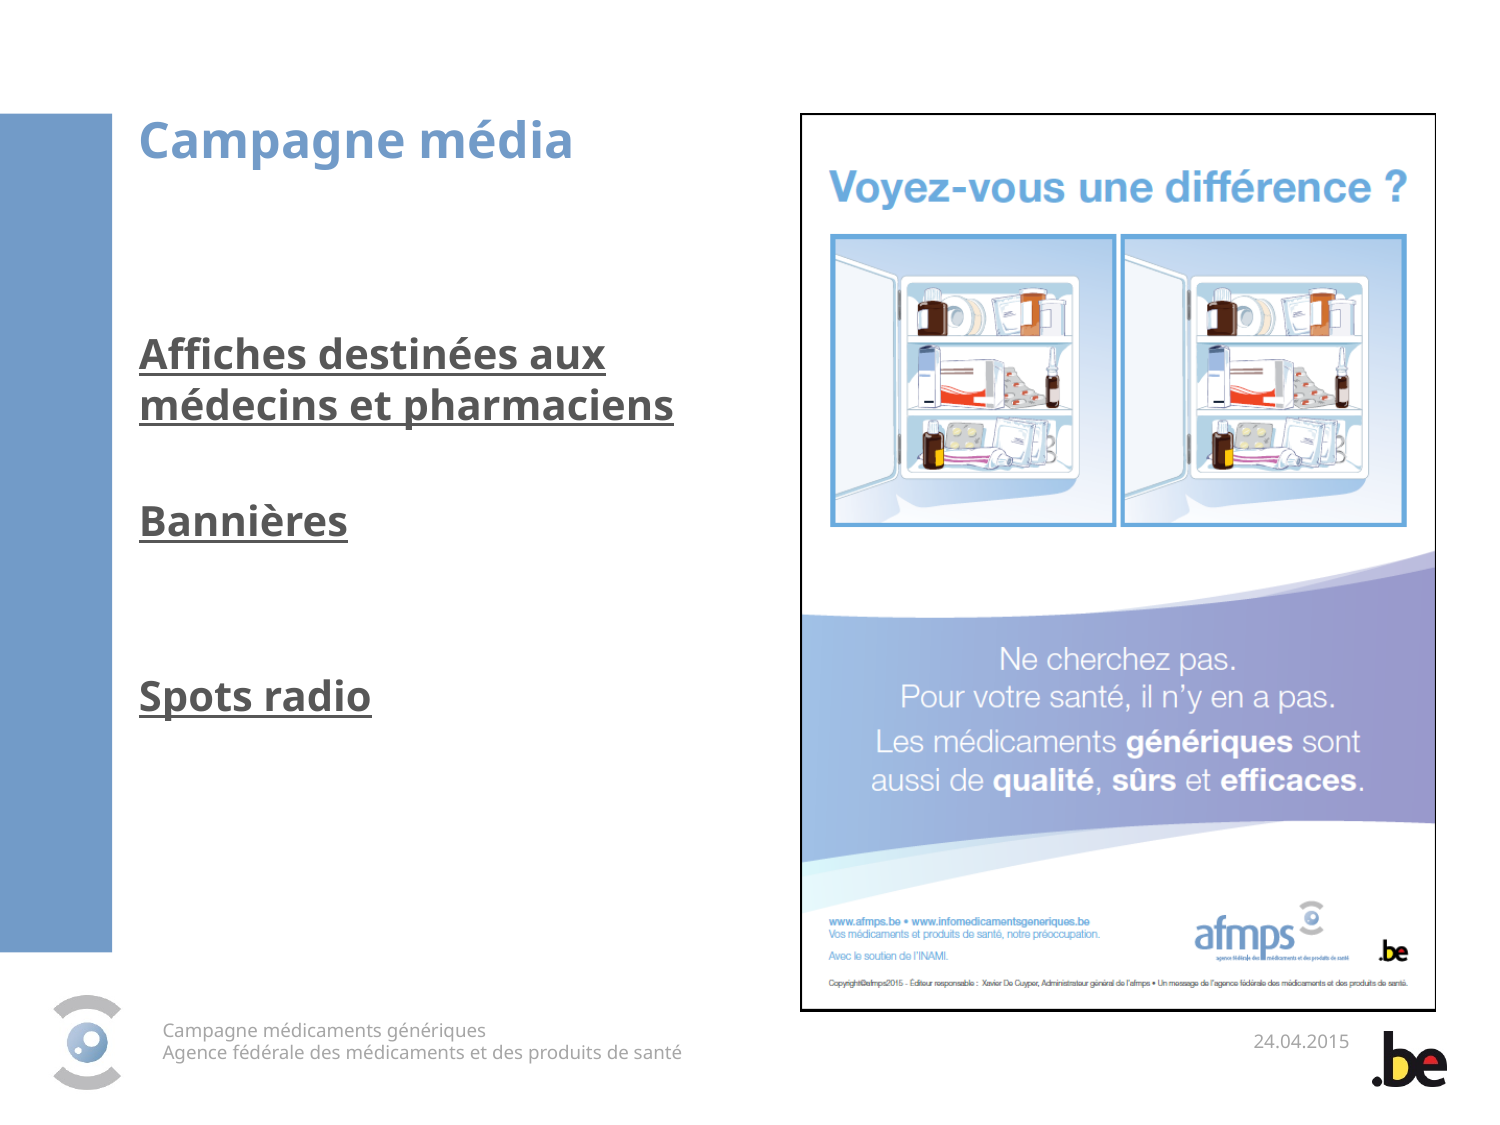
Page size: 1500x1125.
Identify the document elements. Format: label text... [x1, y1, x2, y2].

title Campagne média [123, 44, 1426, 233]
picture [800, 113, 1436, 1012]
picture [48, 990, 124, 1094]
list Affiches destinées aux médecins et pharmaciens Bannières Spots radio [123, 262, 751, 1006]
picture [1372, 1031, 1447, 1087]
